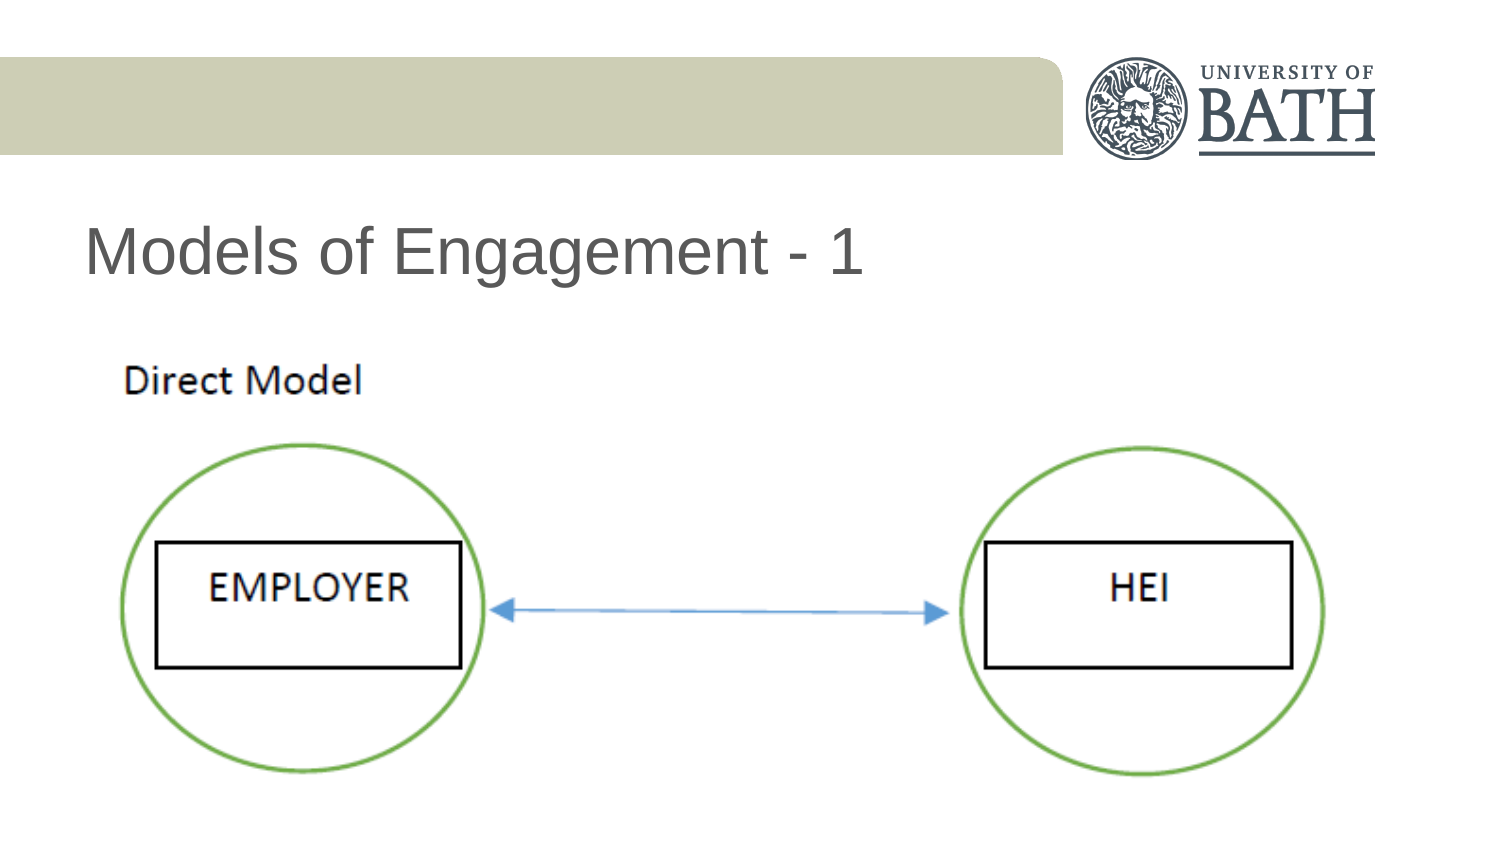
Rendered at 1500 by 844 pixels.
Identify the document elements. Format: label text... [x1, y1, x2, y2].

picture [0, 57, 1063, 155]
picture [69, 334, 1361, 820]
list Models of Engagement - 1 [70, 200, 1061, 302]
